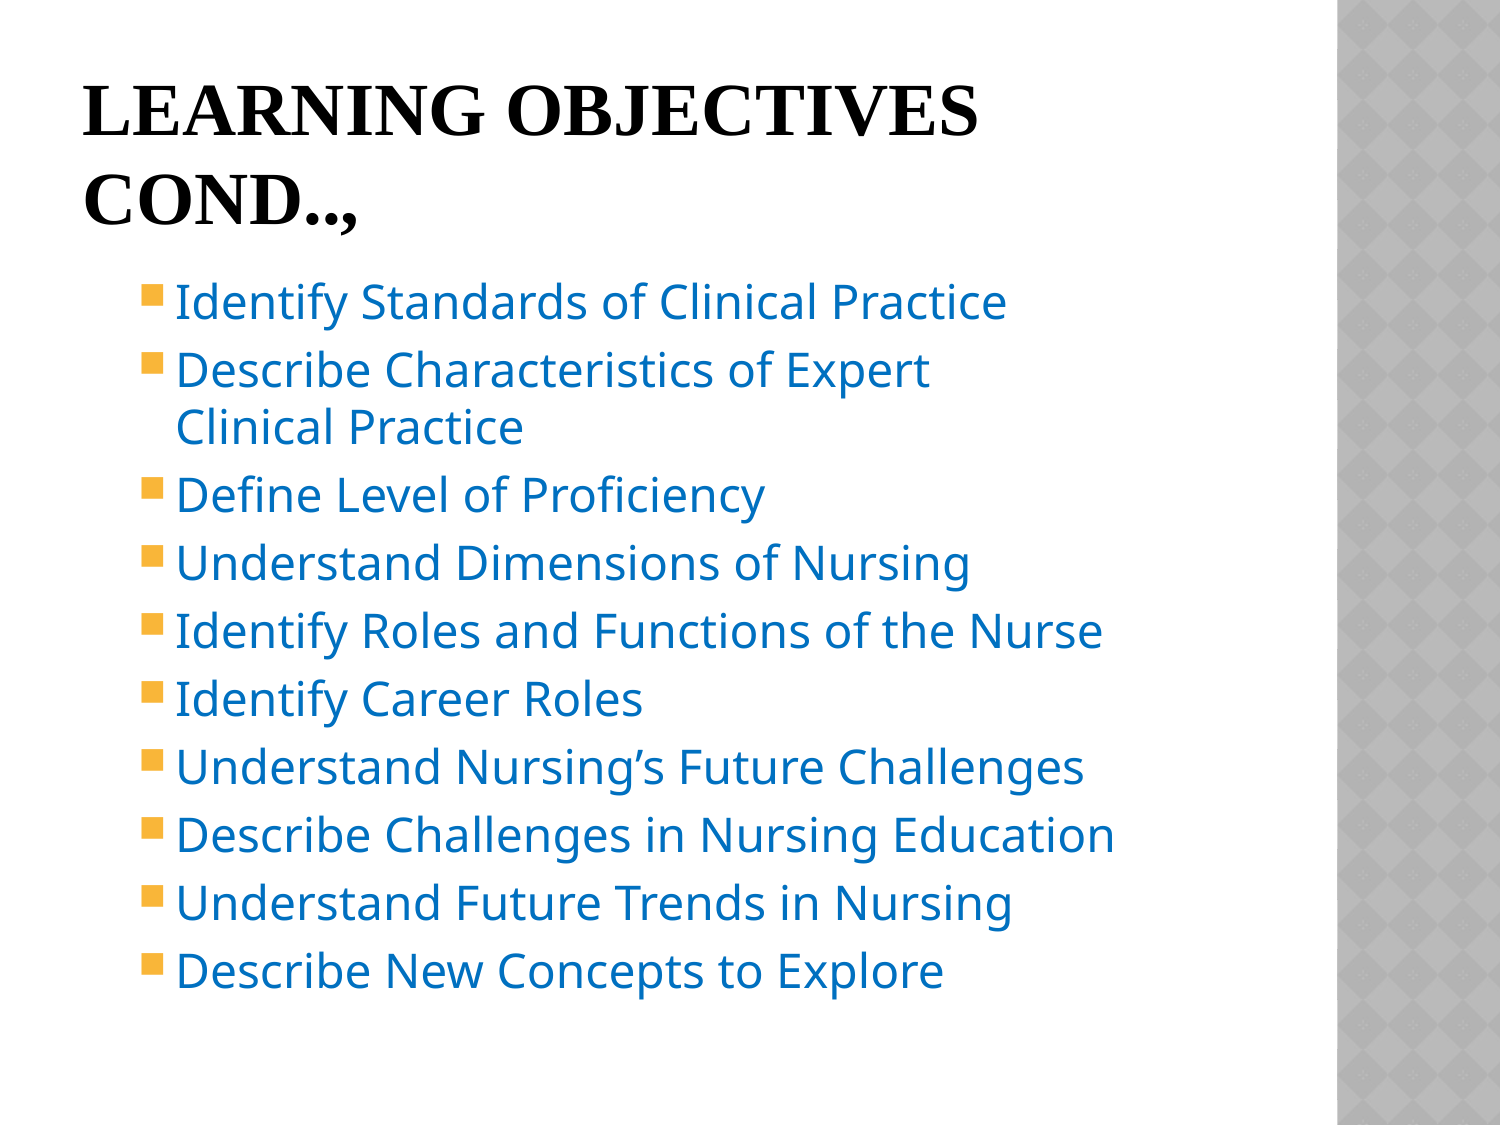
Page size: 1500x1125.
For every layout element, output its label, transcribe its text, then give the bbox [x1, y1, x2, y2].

title Learning Objectives cond.., [75, 52, 1263, 240]
list Identify Standards of Clinical Practice Describe Characteristics of Expert Clinical Practice Define Level of Proficiency Understand Dimensions of Nursing Identify Roles and Functions of the Nurse Identify Career Roles Understand Nursing’s Future Challenges Describe Challenges in Nursing Education Understand Future Trends in Nursing Describe New Concepts to Explore [75, 264, 1263, 1059]
